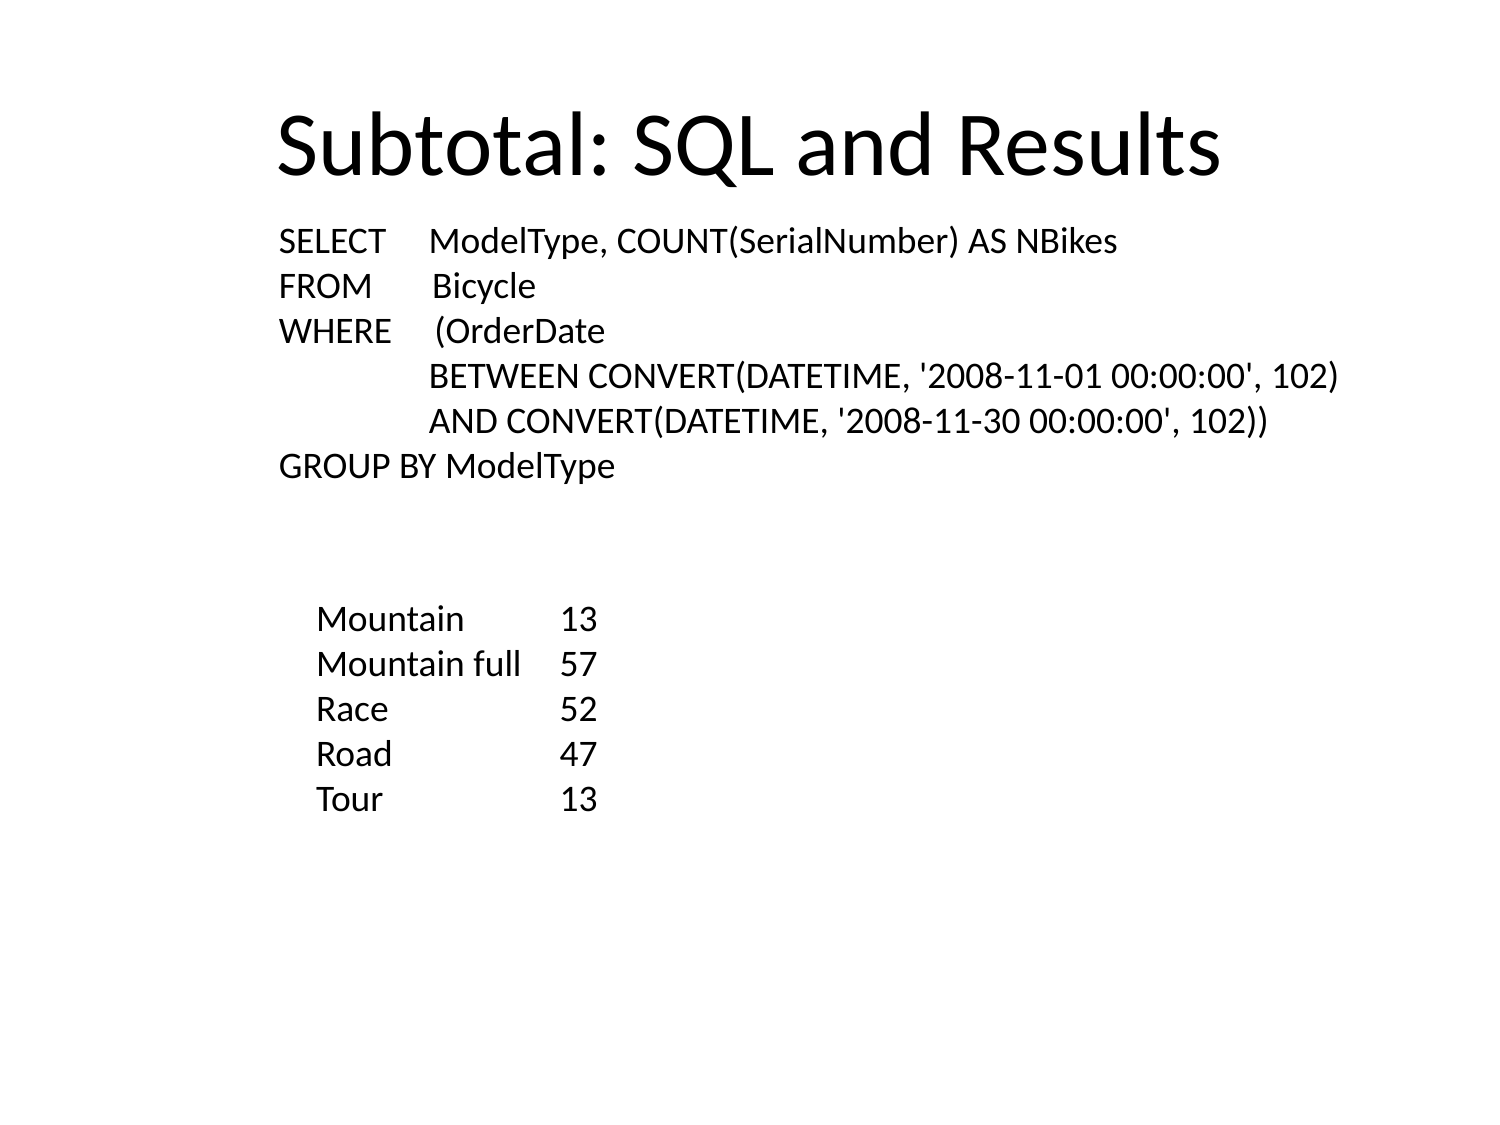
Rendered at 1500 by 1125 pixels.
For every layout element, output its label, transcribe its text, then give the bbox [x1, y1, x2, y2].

title Subtotal: SQL and Results [75, 45, 1425, 233]
text_box Mountain 13 Mountain full 57 Race 52 Road 47 Tour 13 [301, 586, 642, 827]
text_box SELECT ModelType, COUNT(SerialNumber) AS NBikes FROM Bicycle WHERE (OrderDate BETWEEN CONVERT(DATETIME, '2008-11-01 00:00:00', 102) AND CONVERT(DATETIME, '2008-11-30 00:00:00', 102)) GROUP BY ModelType [264, 208, 1434, 494]
